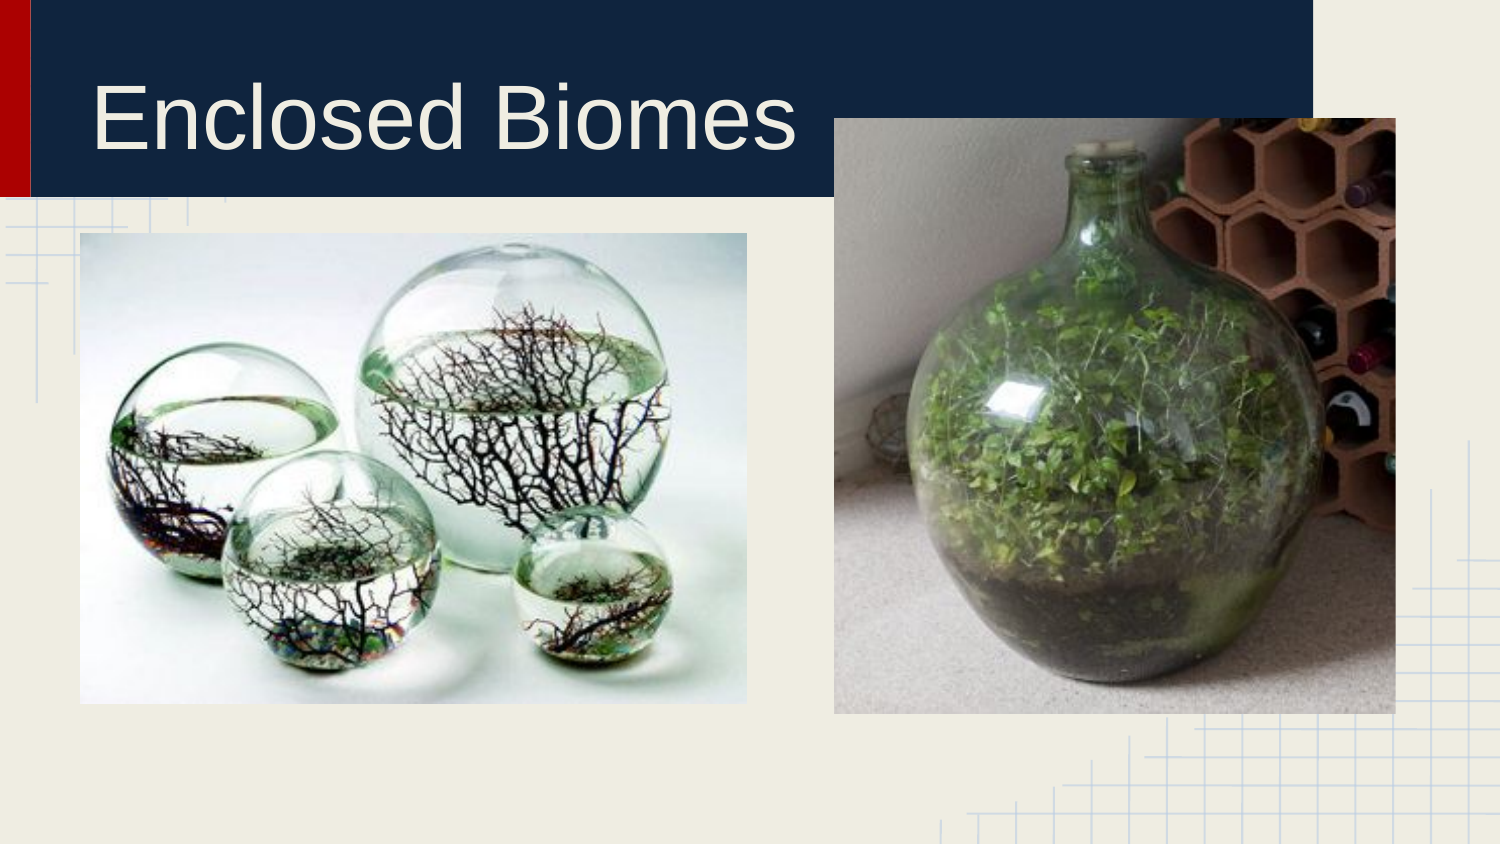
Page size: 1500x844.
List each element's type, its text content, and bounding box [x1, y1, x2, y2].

picture [833, 118, 1396, 715]
picture [80, 233, 748, 705]
title Enclosed Biomes [75, 16, 1276, 183]
